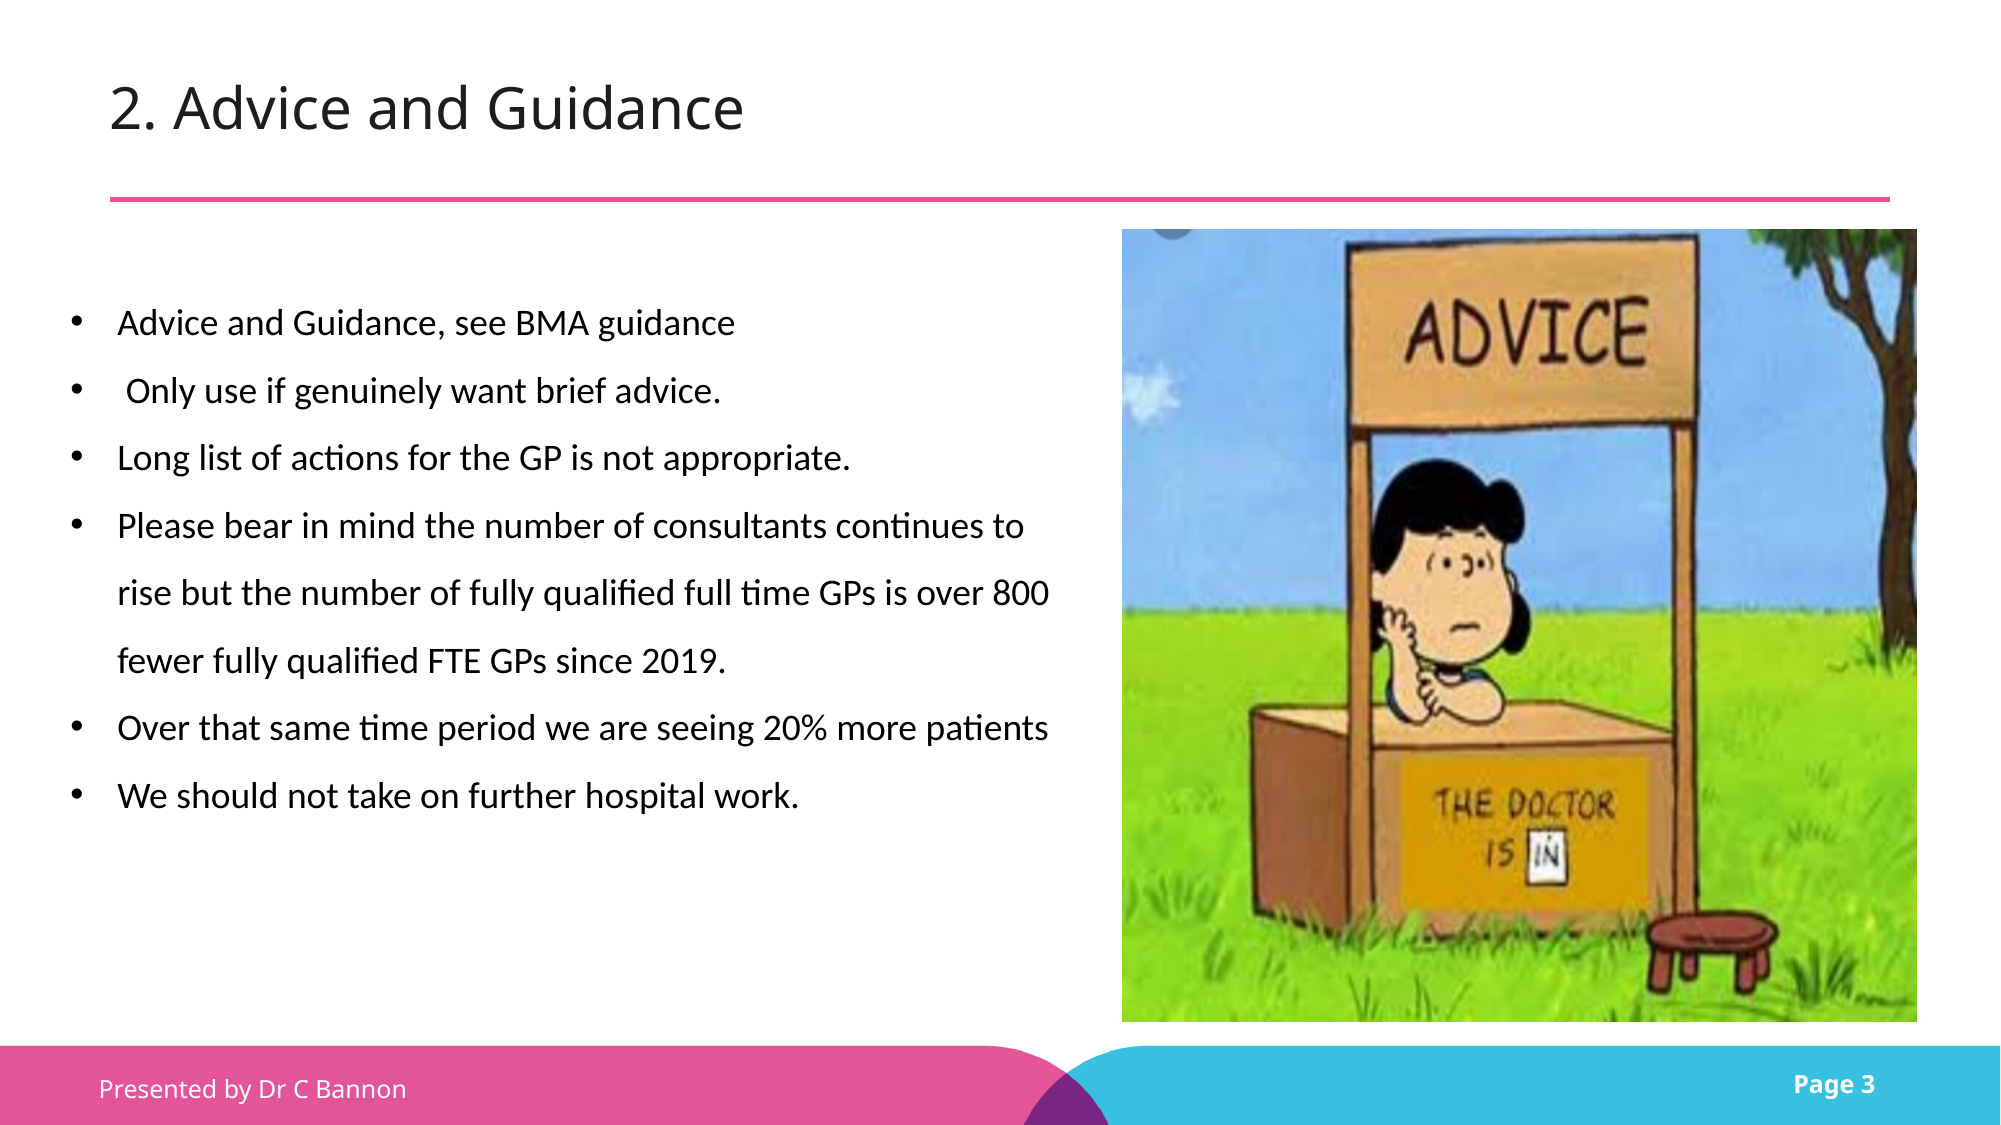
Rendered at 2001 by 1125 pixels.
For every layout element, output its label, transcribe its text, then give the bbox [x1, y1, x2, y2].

slide_number Page 3 [1440, 1056, 1891, 1116]
text_box Advice and Guidance, see BMA guidance Only use if genuinely want brief advice. Long list of actions for the GP is not appropriate. Please bear in mind the number of consultants continues to rise but the number of fully qualified full time GPs is over 800 fewer fully qualified FTE GPs since 2019. Over that same time period we are seeing 20% more patients We should not take on further hospital work. [70, 275, 1084, 869]
text_box 2. Advice and Guidance [109, 79, 1610, 139]
text_box Presented by Dr C Bannon [83, 1058, 534, 1119]
picture [0, 0, 2001, 1125]
